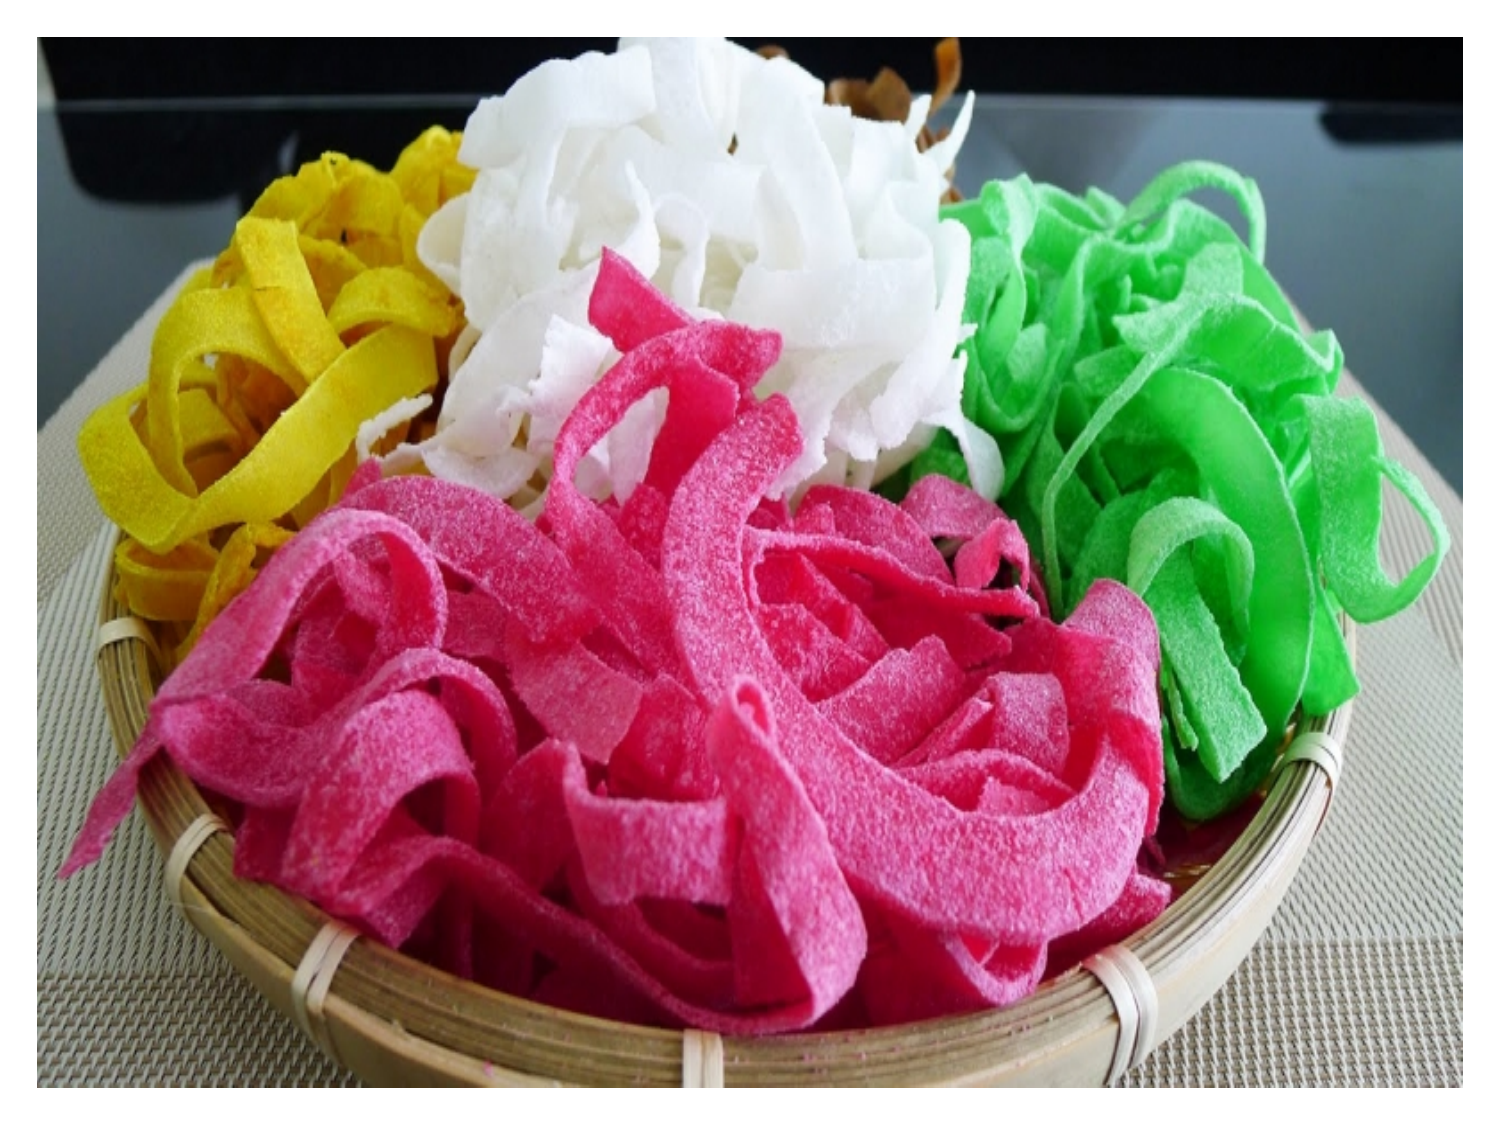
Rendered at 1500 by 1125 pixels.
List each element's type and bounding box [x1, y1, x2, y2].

list [37, 37, 1463, 1088]
